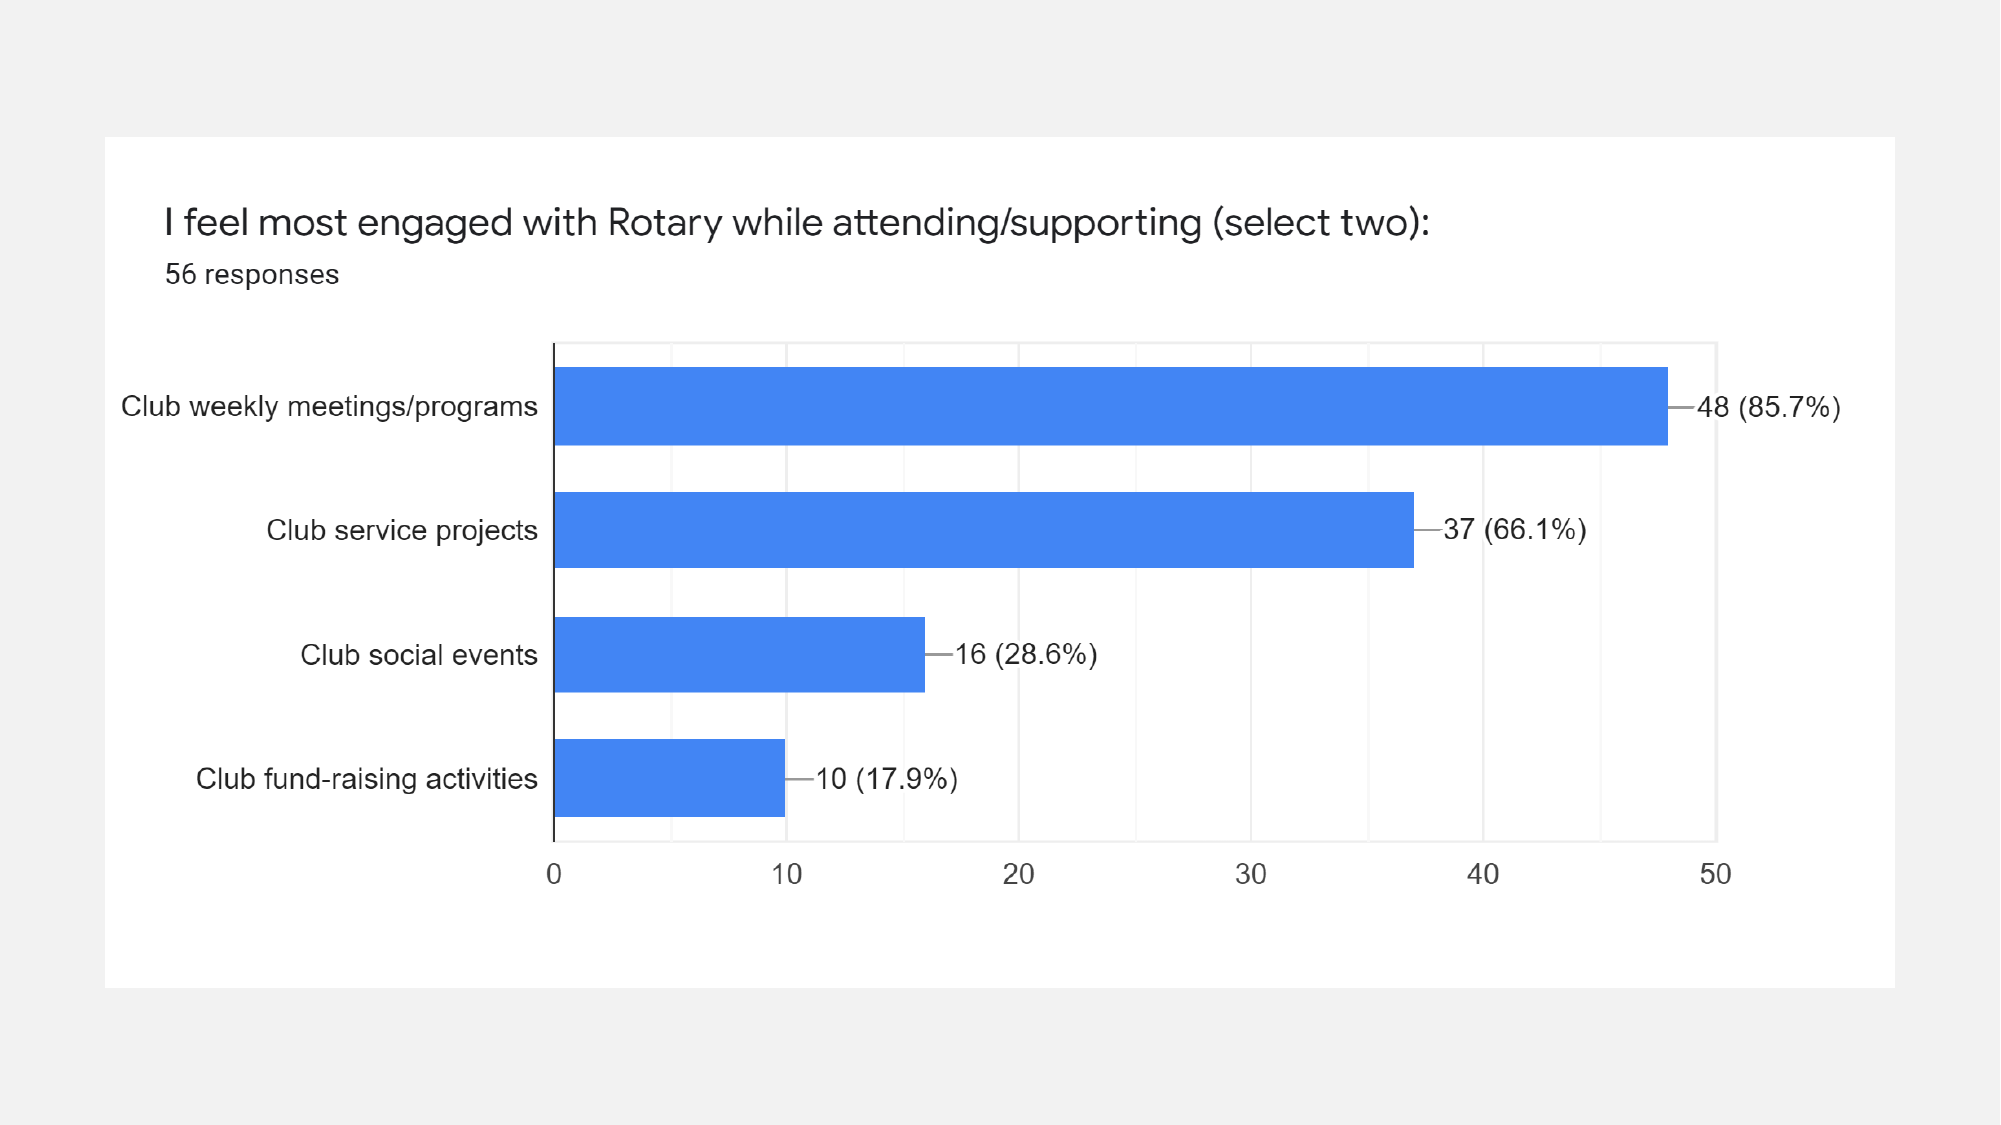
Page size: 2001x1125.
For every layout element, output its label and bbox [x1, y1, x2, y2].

list [105, 137, 1895, 988]
